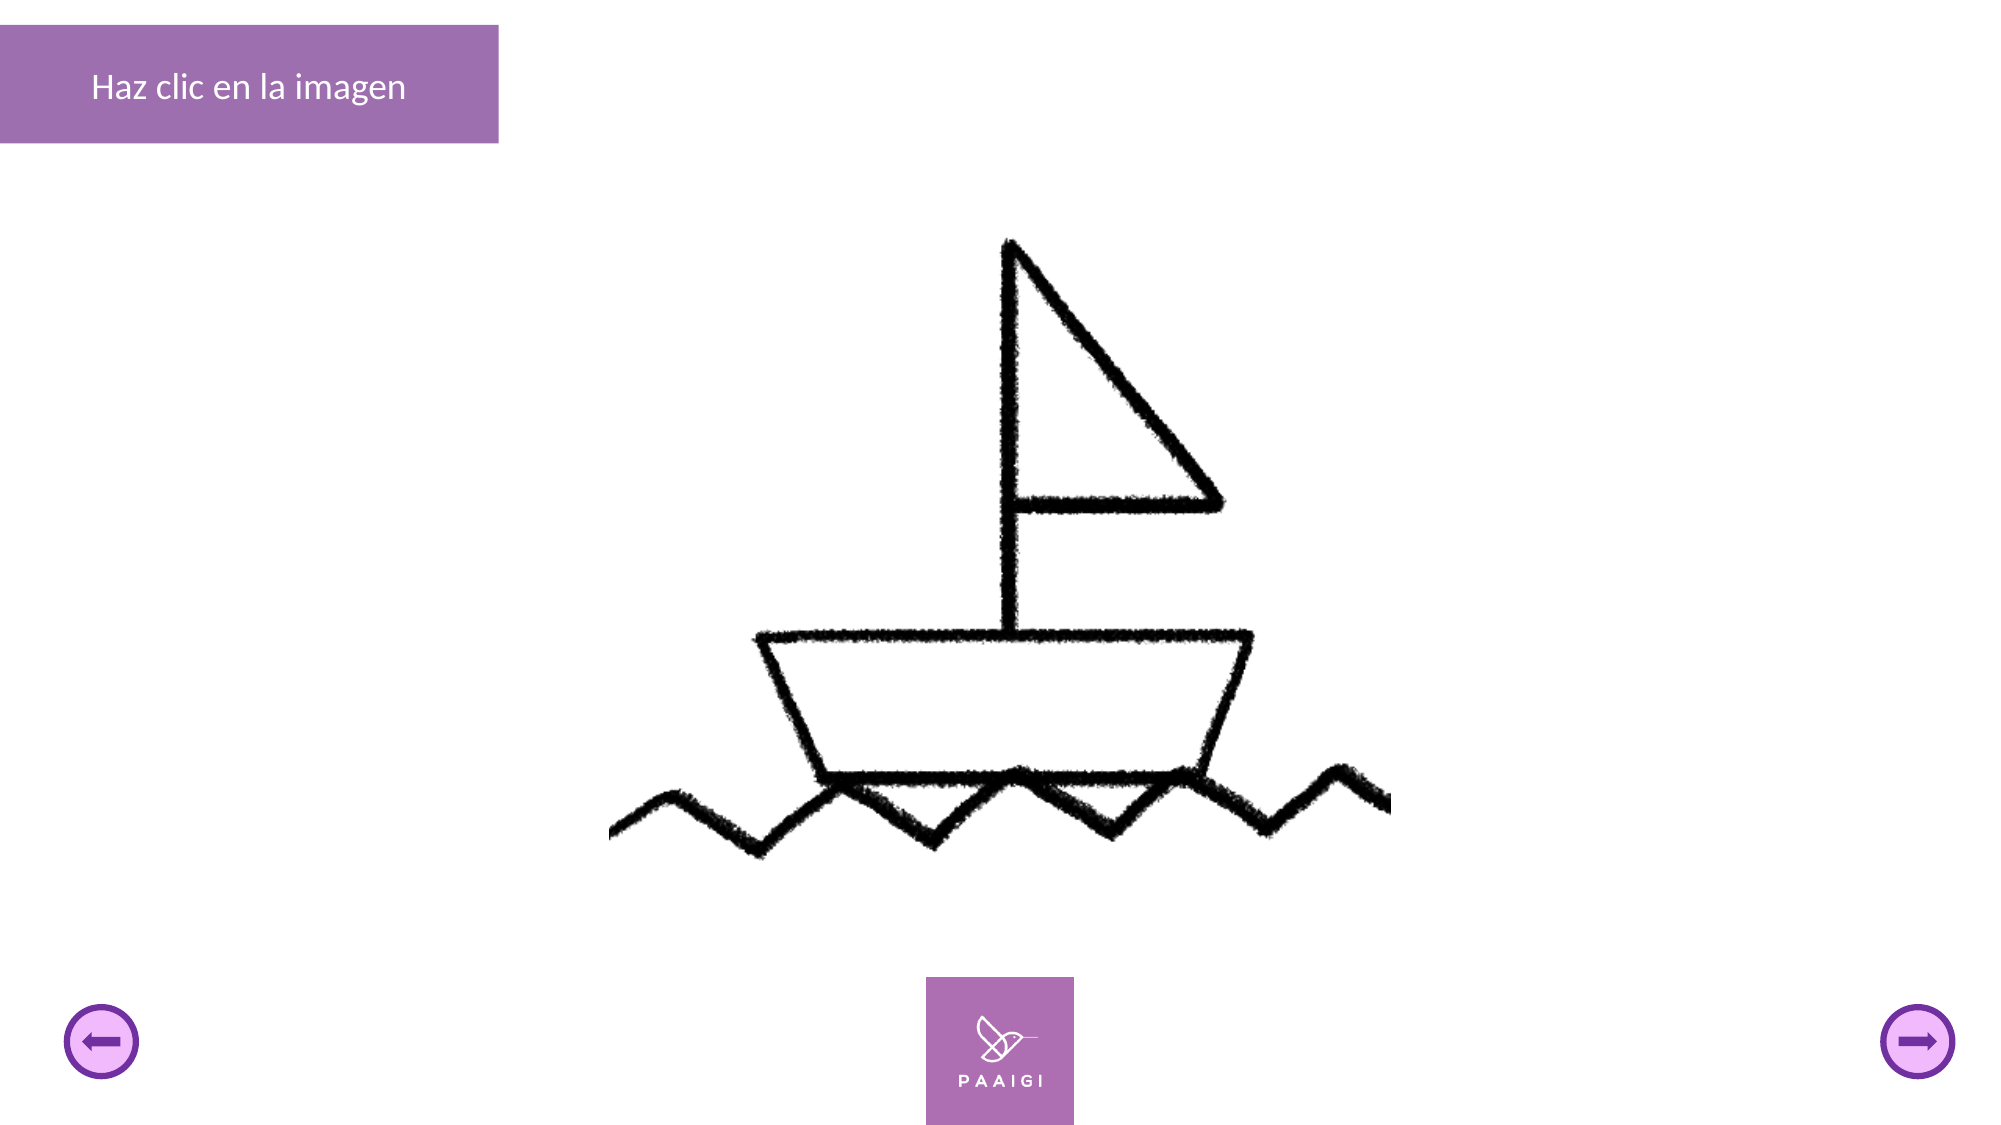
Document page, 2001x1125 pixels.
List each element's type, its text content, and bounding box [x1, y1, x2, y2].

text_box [1883, 1007, 1953, 1077]
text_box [66, 1007, 136, 1077]
picture [926, 977, 1074, 1125]
text_box Haz clic en la imagen [0, 24, 500, 144]
picture [609, 171, 1391, 954]
